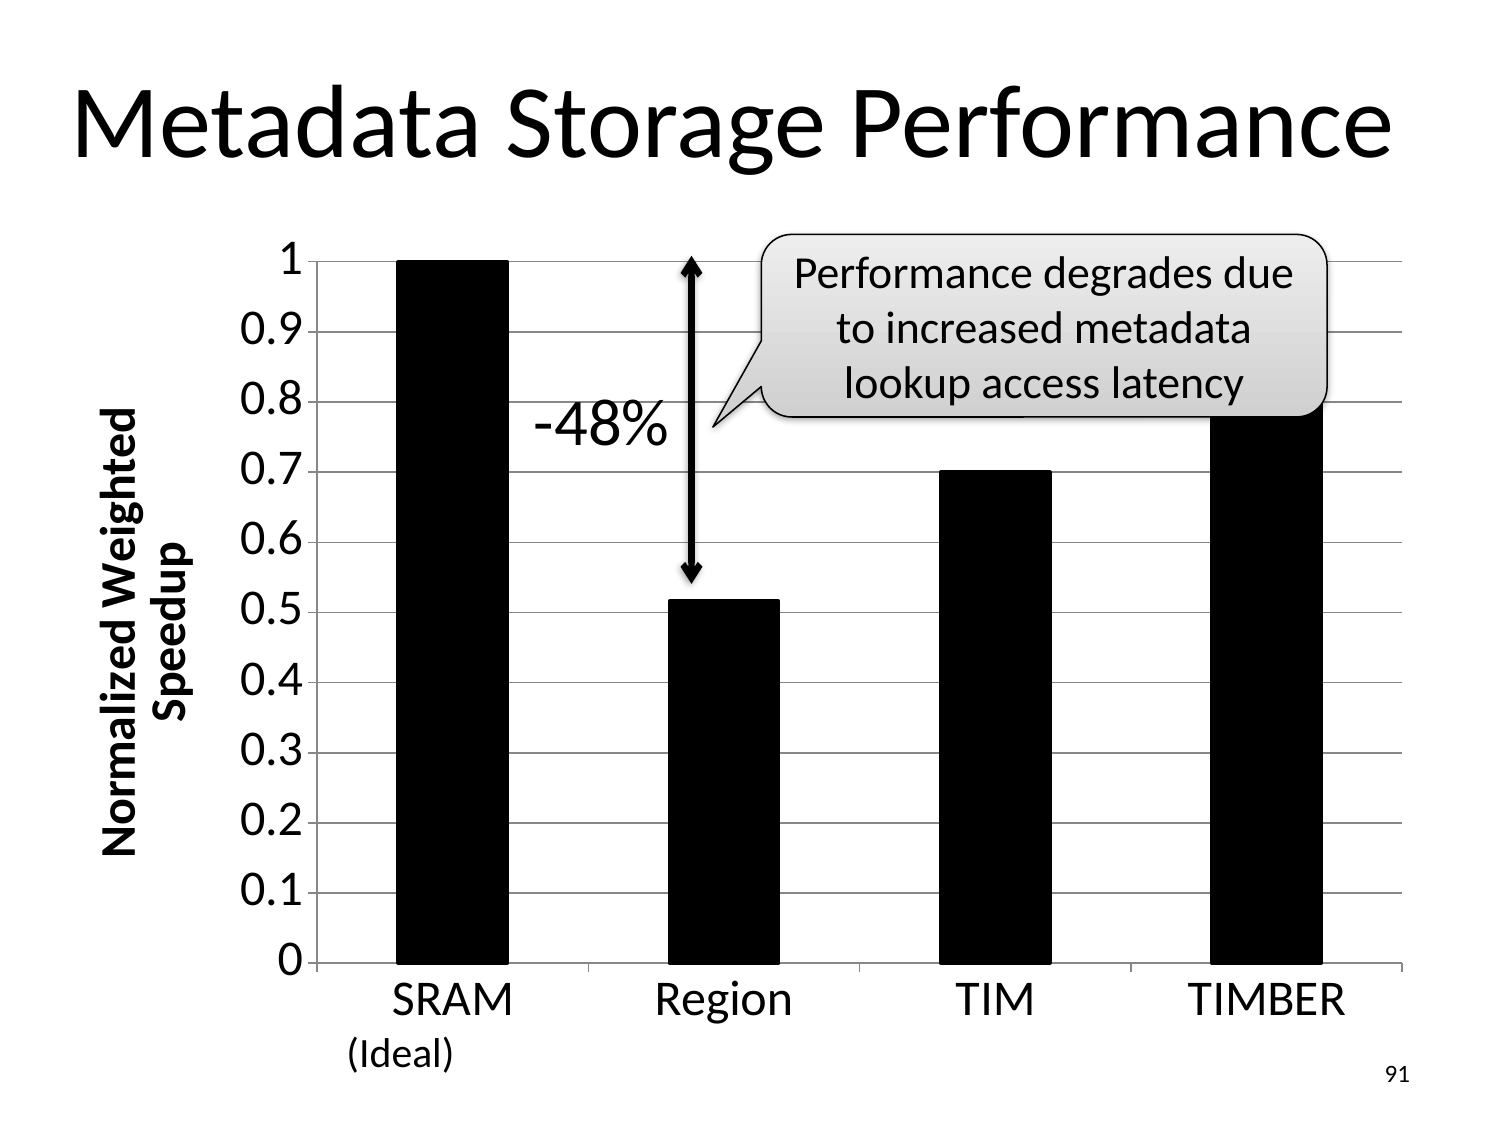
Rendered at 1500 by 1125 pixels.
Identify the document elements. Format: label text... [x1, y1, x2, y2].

chart [55, 220, 1430, 1045]
text_box (Ideal) [331, 1053, 470, 1084]
text_box Metadata Storage Performance [55, 68, 1430, 162]
slide_number 91 [1074, 1053, 1425, 1103]
